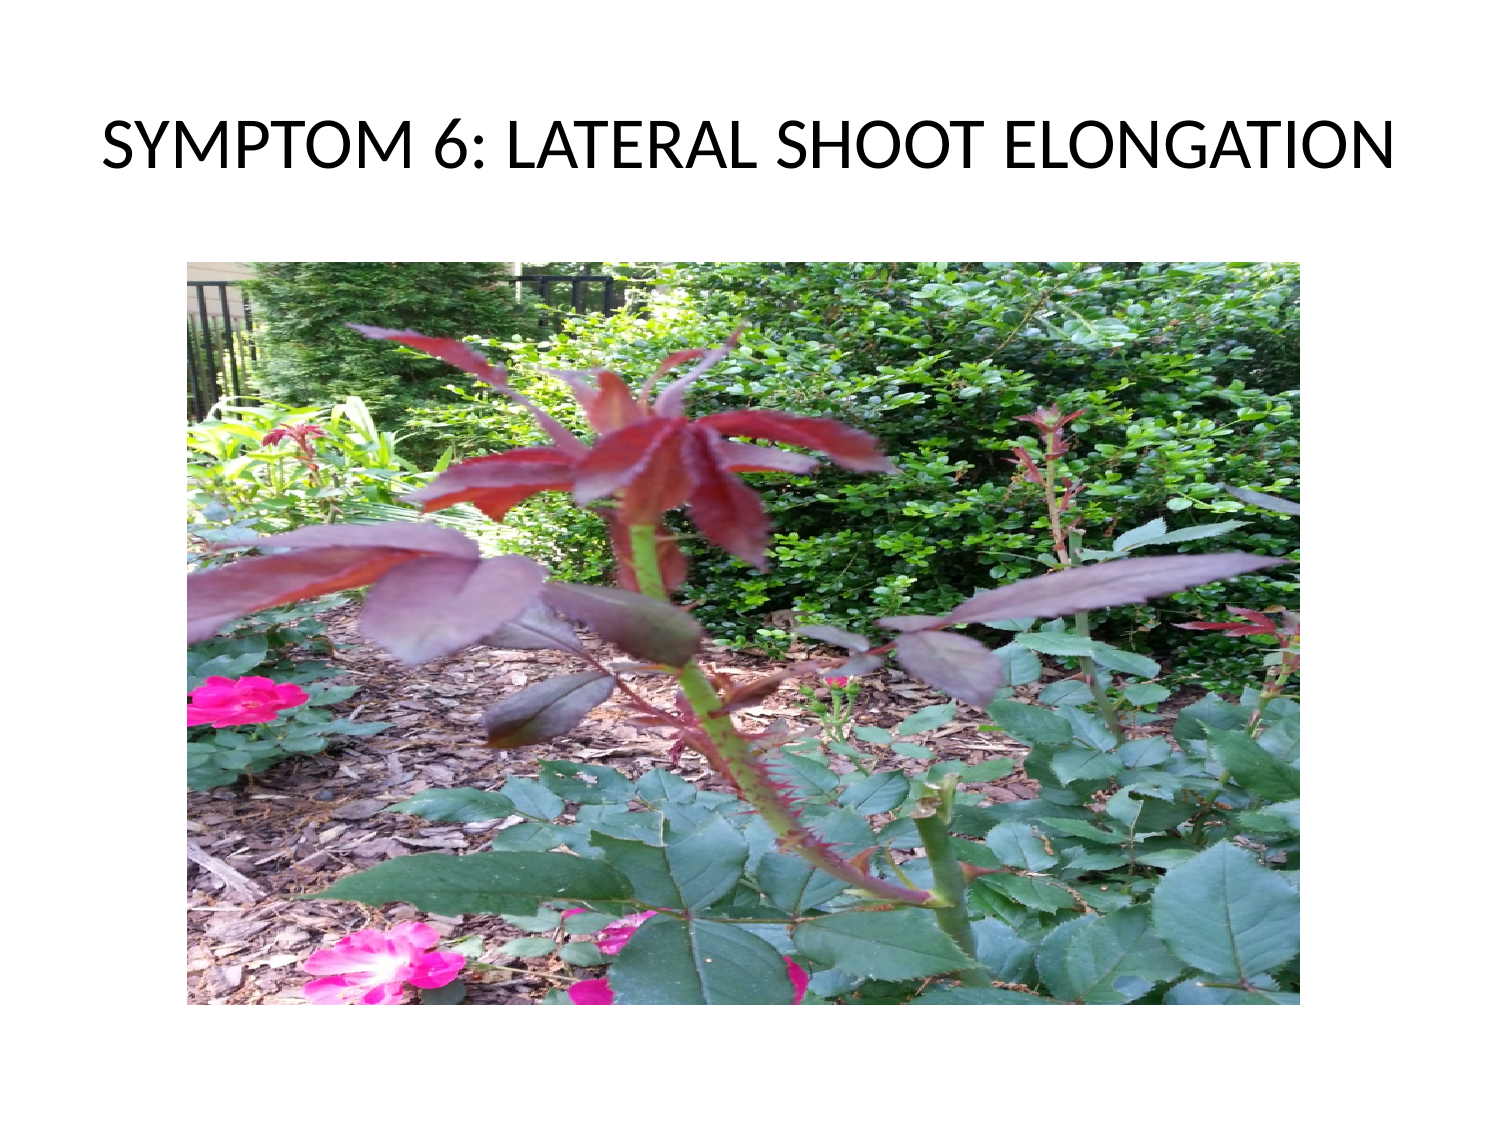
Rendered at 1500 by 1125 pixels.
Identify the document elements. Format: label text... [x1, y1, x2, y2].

title SYMPTOM 6: LATERAL SHOOT ELONGATION [75, 45, 1425, 233]
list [187, 262, 1301, 1006]
